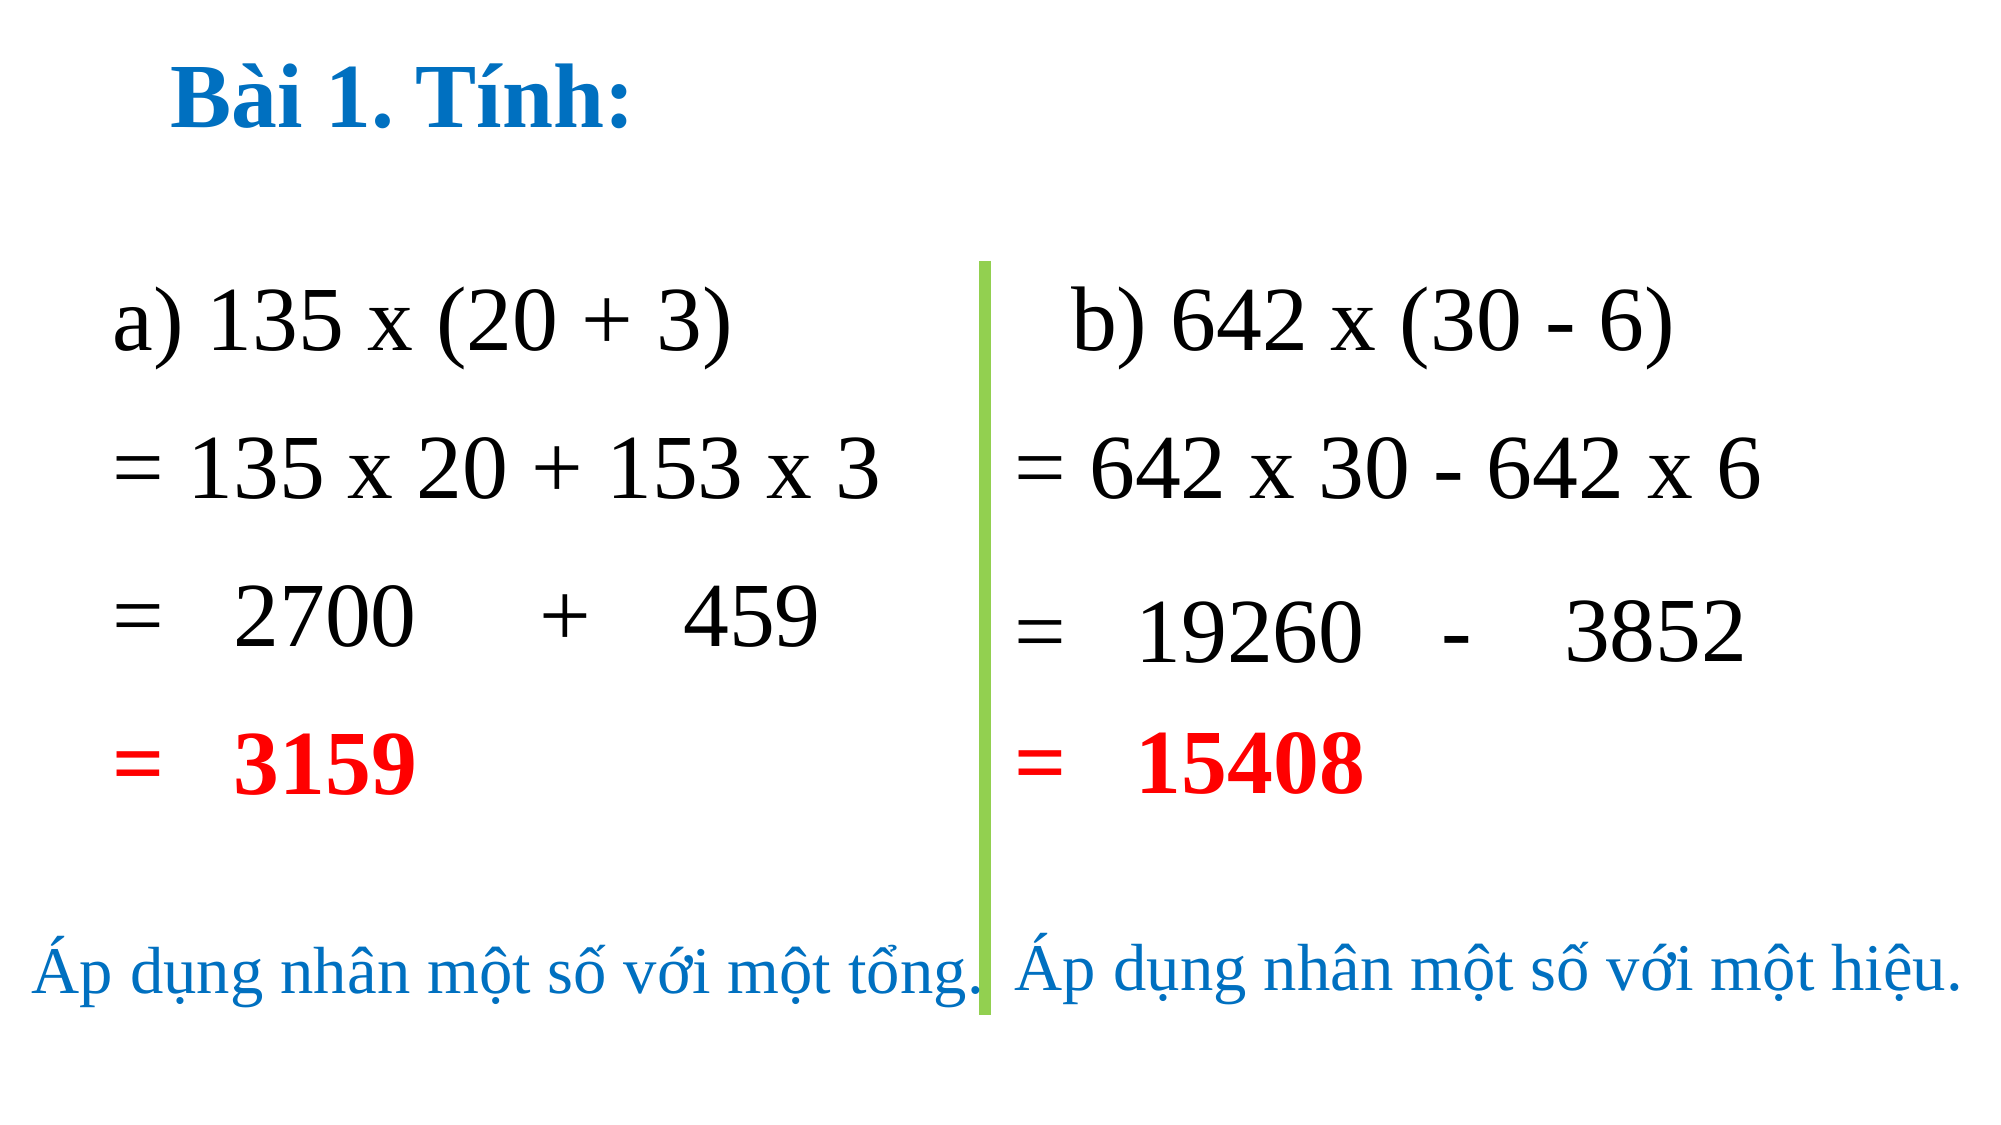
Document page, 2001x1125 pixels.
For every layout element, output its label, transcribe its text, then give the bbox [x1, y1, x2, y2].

text_box = 642 x 30 - 642 x 6 [999, 399, 1819, 524]
text_box = 19260 [999, 563, 1394, 689]
text_box Áp dụng nhân một số với một tổng. [16, 919, 985, 1015]
text_box = 2700 [97, 547, 463, 673]
text_box = 15408 [999, 694, 1613, 820]
text_box Áp dụng nhân một số với một tổng. [986, 919, 1613, 1015]
text_box = 135 x 20 + 153 x 3 [97, 399, 917, 525]
text_box a) 135 x (20 + 3) [97, 251, 805, 377]
text_box - 3852 [1427, 562, 1792, 688]
text_box = 3159 [97, 695, 463, 821]
text_box b) 642 x (30 - 6) [1056, 251, 1763, 376]
text_box Bài 1. Tính: [155, 28, 664, 154]
text_box Áp dụng nhân một số với một hiệu. [999, 916, 2000, 1011]
text_box + 459 [524, 547, 890, 673]
